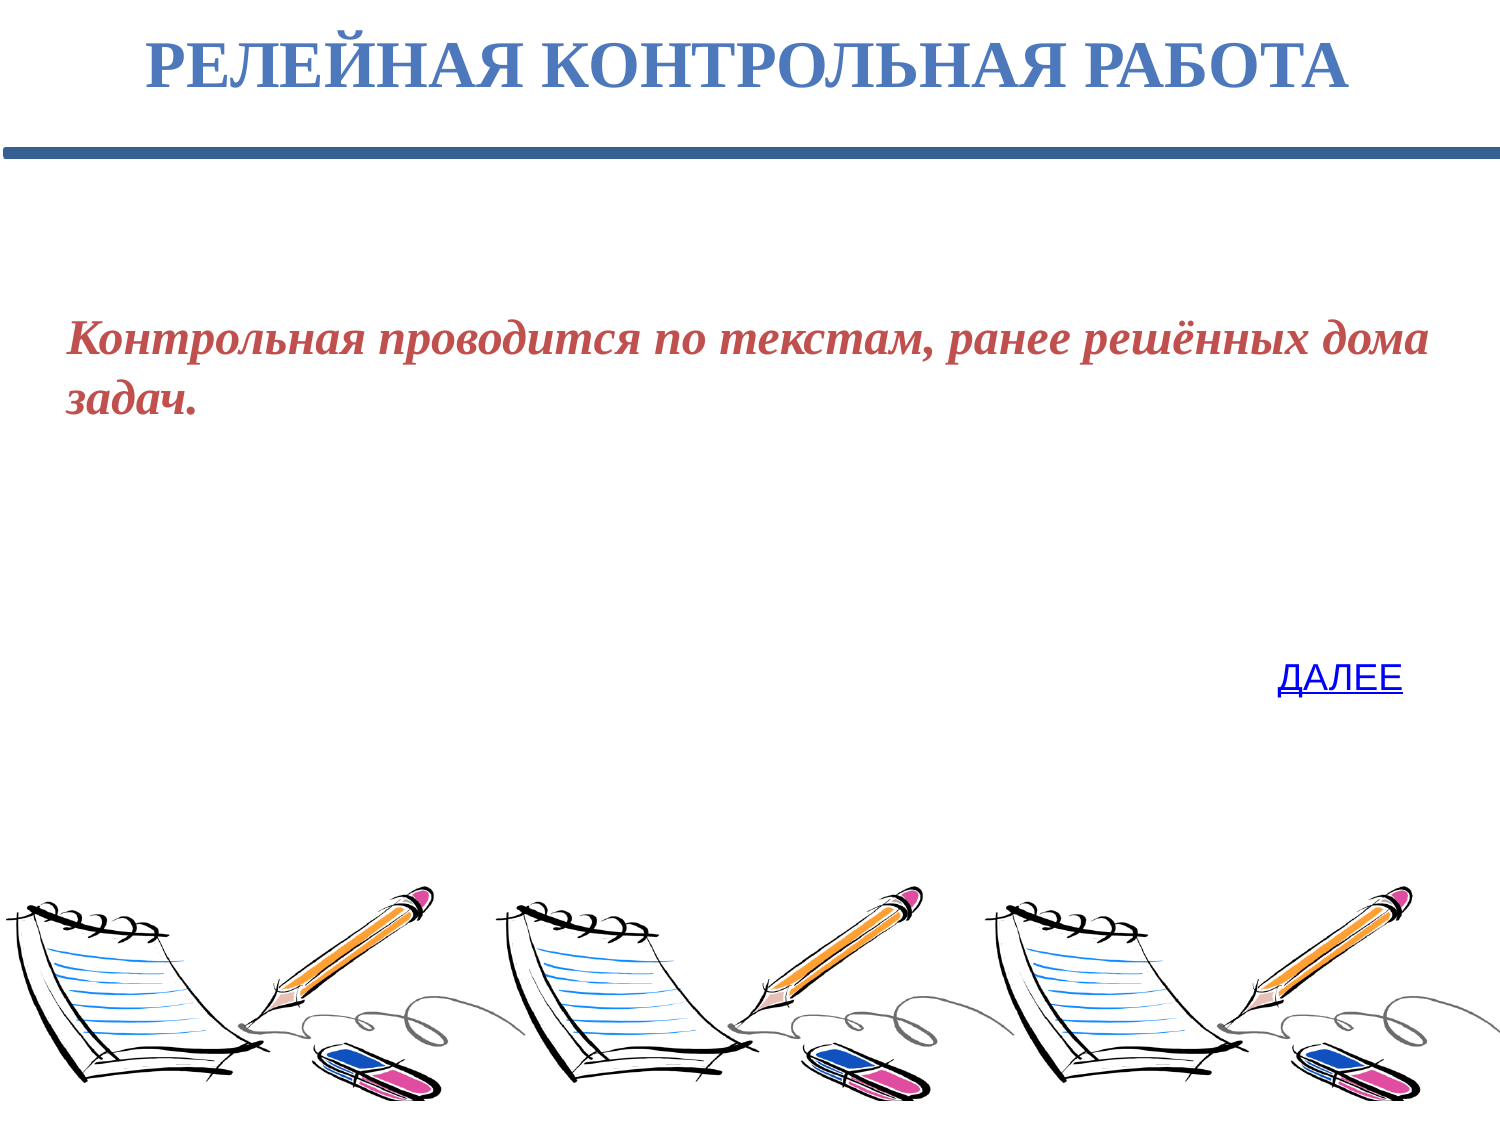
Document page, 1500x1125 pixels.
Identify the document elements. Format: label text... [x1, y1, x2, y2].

picture [6, 886, 1500, 1101]
picture [3, 147, 1500, 160]
text_box ДАЛЕЕ [1257, 645, 1424, 705]
text_box Контрольная проводится по текстам, ранее решённых дома задач. [27, 297, 1469, 432]
text_box Релейная контрольная работа [10, 15, 1487, 107]
